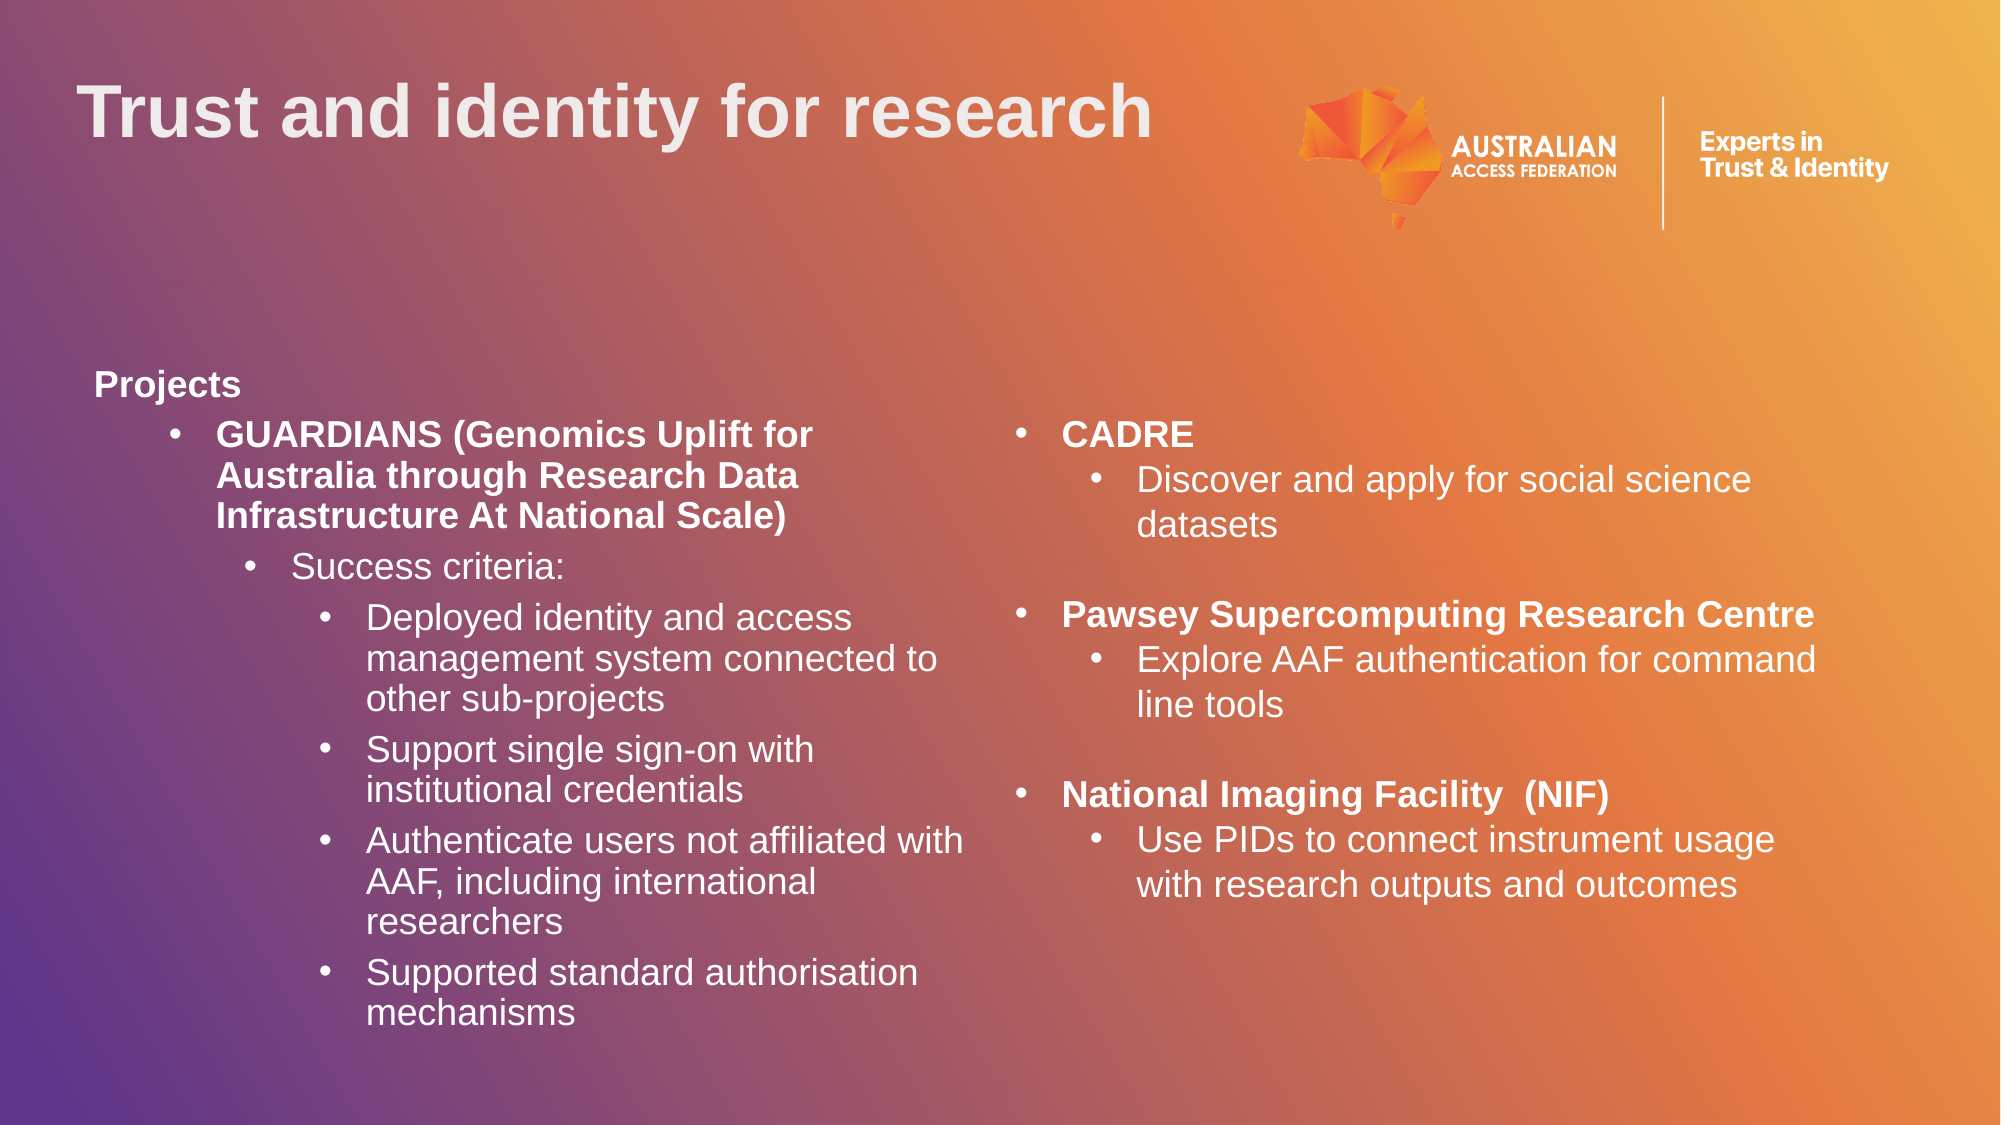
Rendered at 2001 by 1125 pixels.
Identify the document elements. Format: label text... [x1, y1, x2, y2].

title Trust and identity for research [76, 72, 1202, 284]
picture [0, 0, 2001, 1125]
list Projects GUARDIANS (Genomics Uplift for Australia through Research Data Infrastructure At National Scale) Success criteria: Deployed identity and access management system connected to other sub-projects Support single sign-on with institutional credentials Authenticate users not affiliated with AAF, including international researchers Supported standard authorisation mechanisms [93, 357, 974, 929]
text_box CADRE Discover and apply for social science datasets Pawsey Supercomputing Research Centre Explore AAF authentication for command line tools National Imaging Facility (NIF) Use PIDs to connect instrument usage with research outputs and outcomes [999, 402, 1833, 958]
